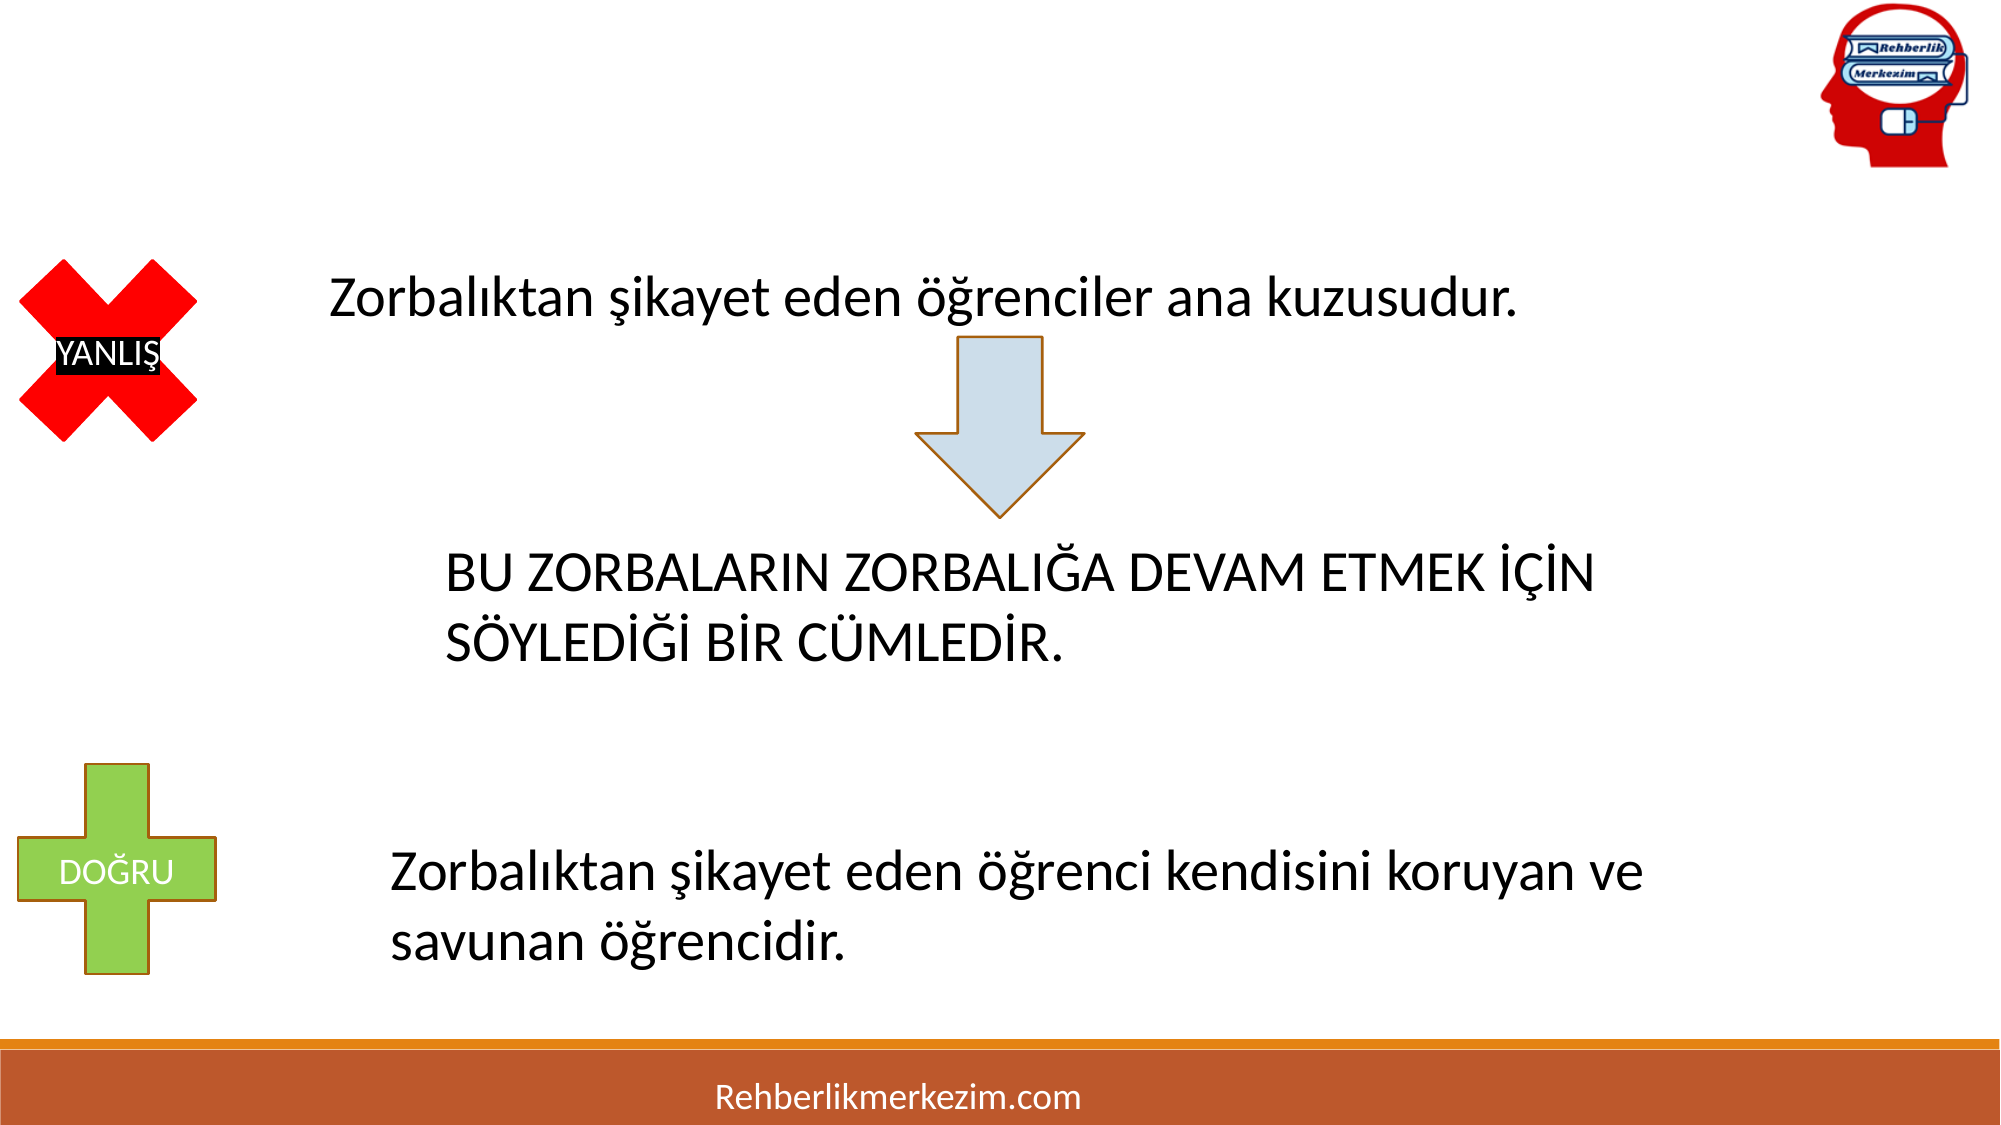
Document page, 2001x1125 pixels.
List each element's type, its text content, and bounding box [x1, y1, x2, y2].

text_box YANLIŞ [20, 260, 196, 441]
picture [1815, 0, 1993, 176]
text_box Zorbalıktan şikayet eden öğrenciler ana kuzusudur. [314, 251, 1576, 336]
text_box Zorbalıktan şikayet eden öğrenci kendisini koruyan ve savunan öğrencidir. [375, 824, 1734, 980]
text_box [915, 336, 1085, 518]
text_box DOĞRU [18, 764, 216, 975]
text_box BU ZORBALARIN ZORBALIĞA DEVAM ETMEK İÇİN SÖYLEDİĞİ BİR CÜMLEDİR. [430, 525, 1679, 681]
text_box Rehberlikmerkezim.com [475, 1064, 1323, 1125]
